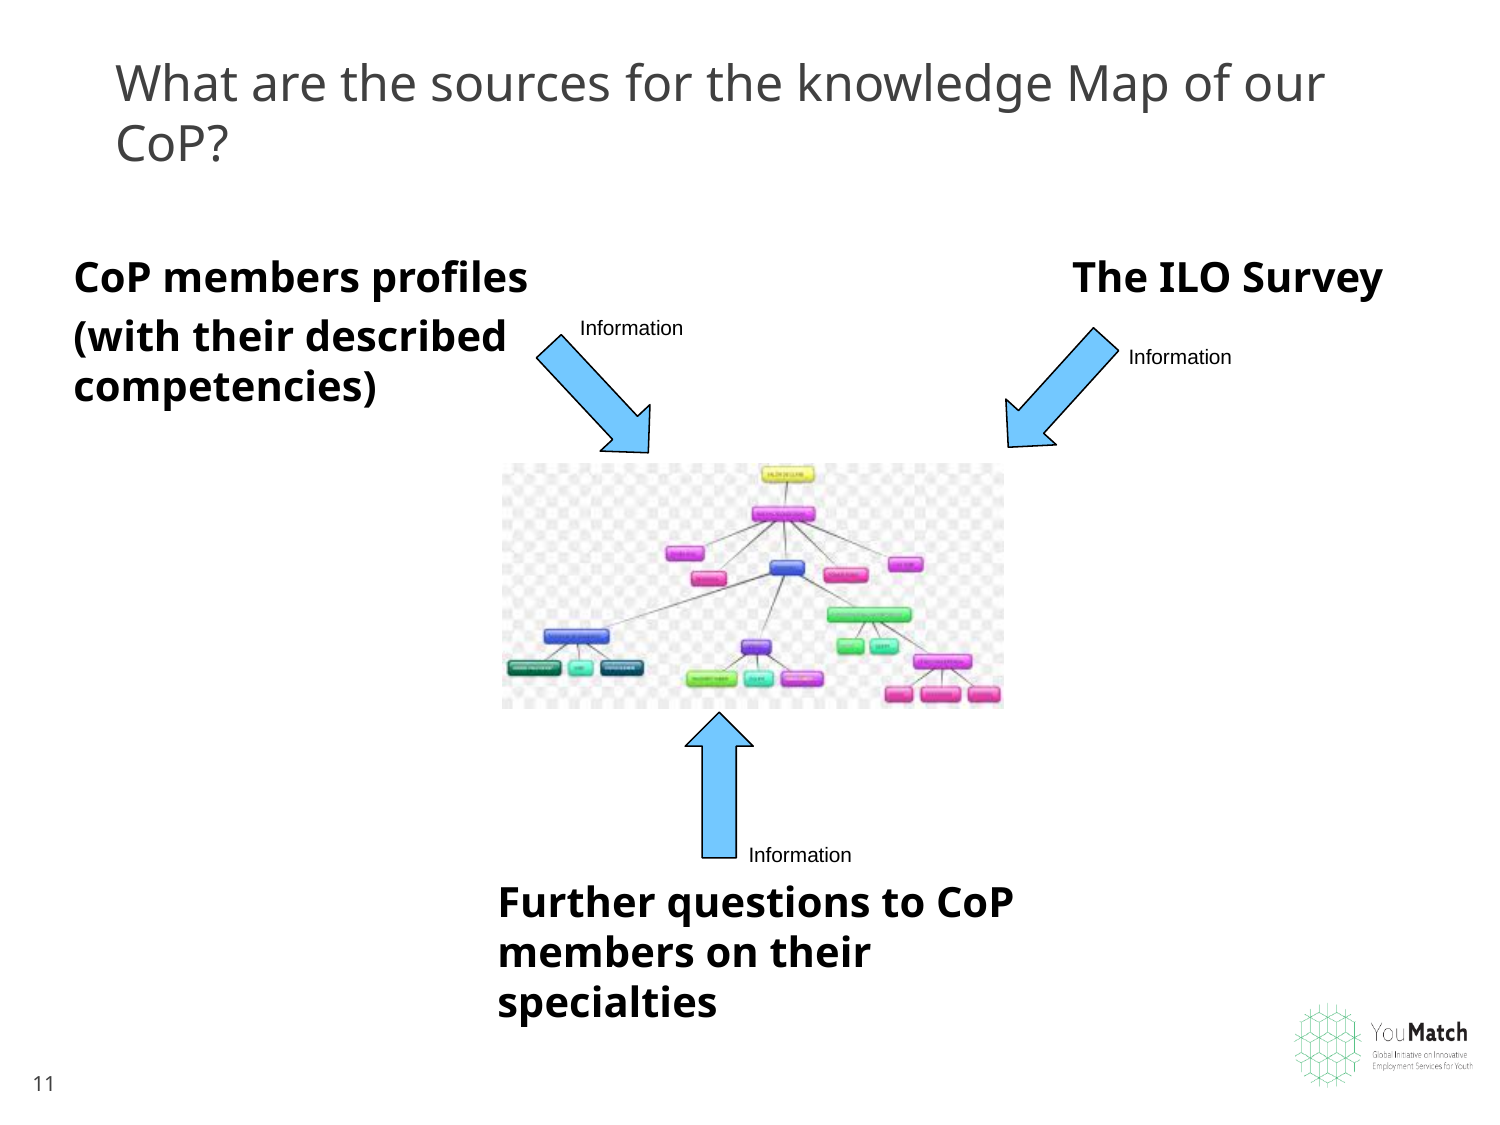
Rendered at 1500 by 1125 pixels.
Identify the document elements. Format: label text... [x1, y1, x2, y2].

text_box [1005, 359, 1096, 448]
text_box Information [685, 833, 916, 874]
text_box The ILO Survey [1057, 243, 1500, 338]
text_box Information [516, 307, 747, 348]
picture [1293, 1002, 1473, 1088]
text_box [685, 716, 754, 833]
title What are the sources for the knowledge Map of our CoP? [100, 54, 1438, 169]
slide_number 11 [17, 1046, 101, 1107]
text_box Information [1065, 336, 1296, 376]
list CoP members profiles (with their described competencies) [58, 243, 632, 338]
text_box [536, 348, 650, 453]
text_box Further questions to CoP members on their specialties [482, 868, 1056, 963]
text_box [1085, 327, 1103, 336]
picture [502, 463, 1005, 709]
